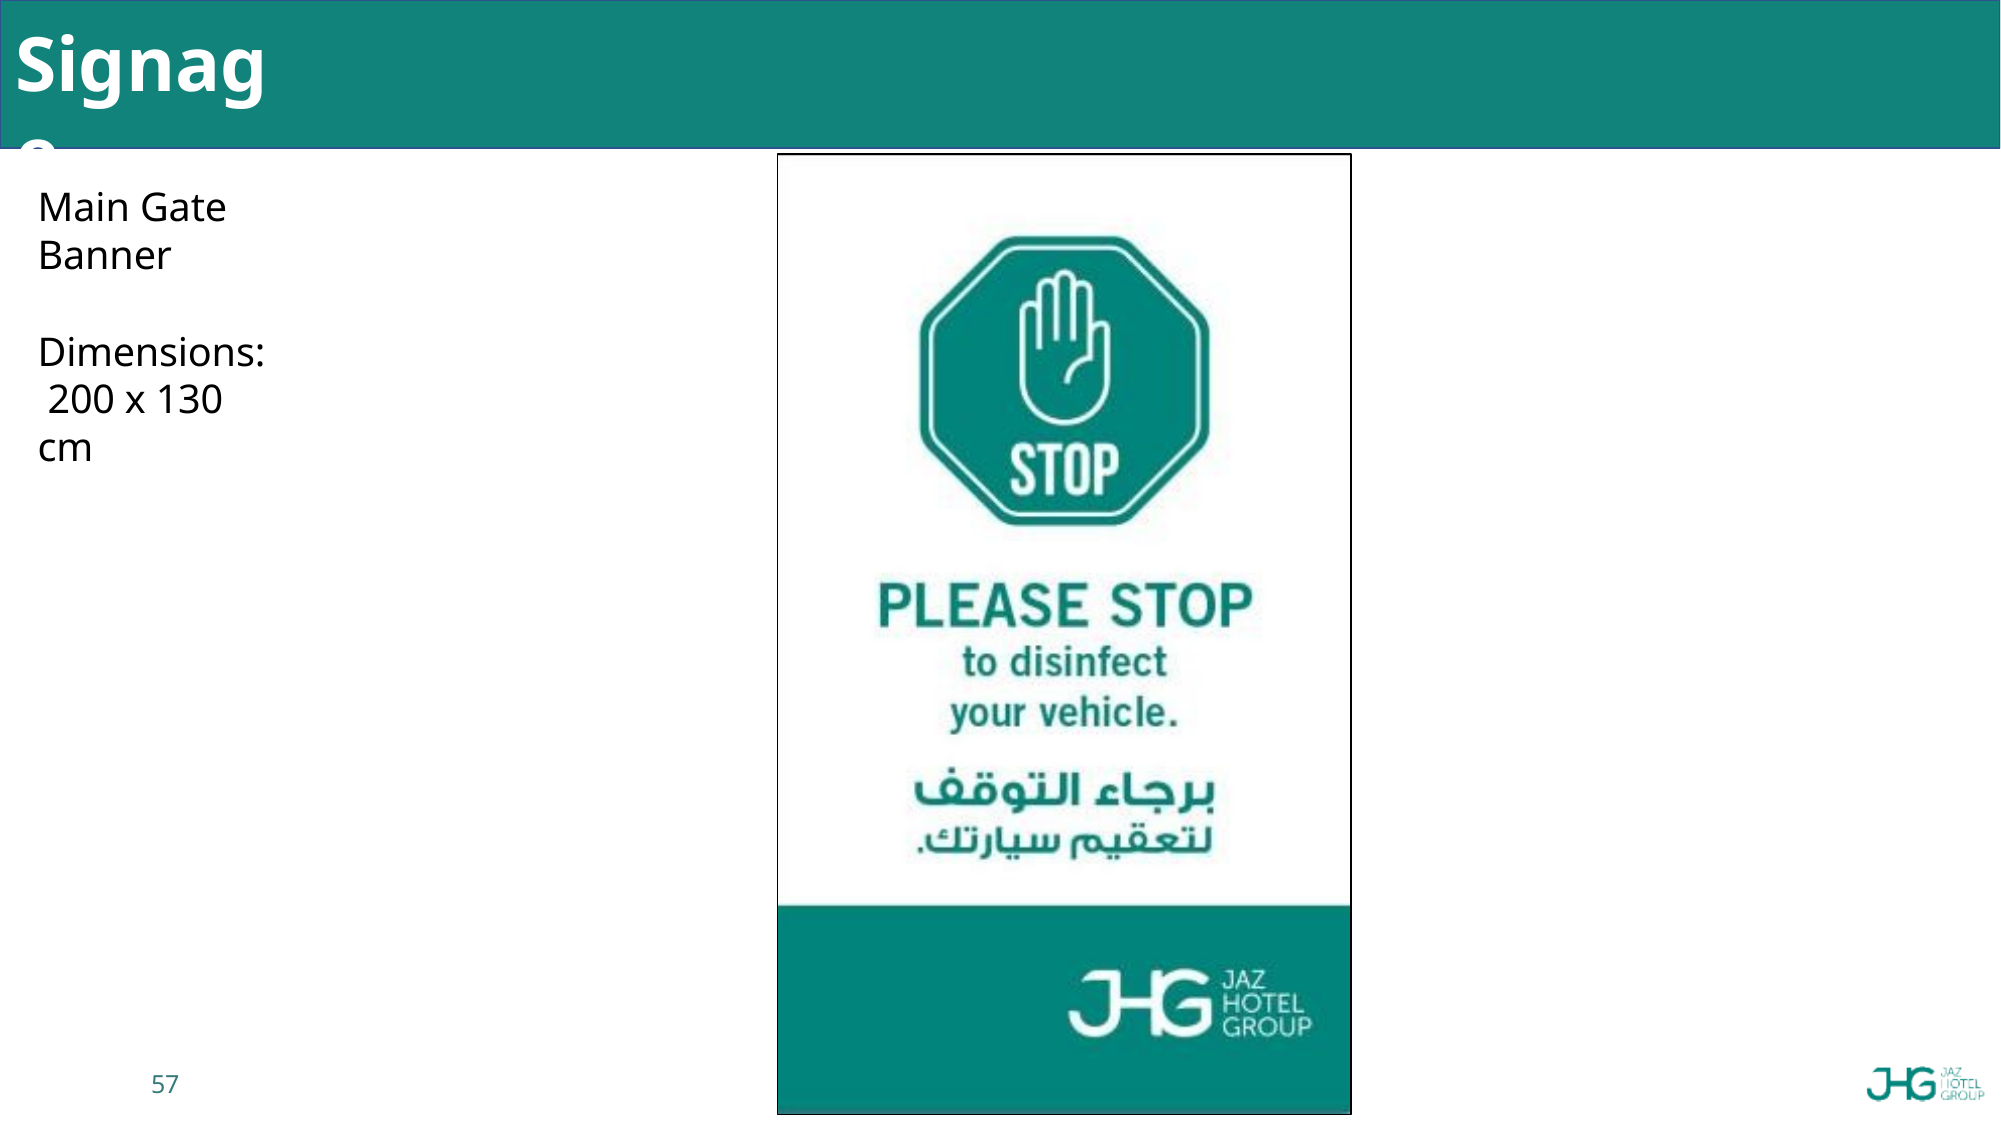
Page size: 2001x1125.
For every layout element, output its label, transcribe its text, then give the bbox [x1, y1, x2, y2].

text_box Main Gate Banner Dimensions: 200 x 130 cm [35, 180, 354, 470]
title Signage [12, 14, 281, 205]
slide_number 57 [146, 1067, 182, 1125]
picture [1866, 1066, 1985, 1102]
text_box [777, 153, 1351, 1115]
